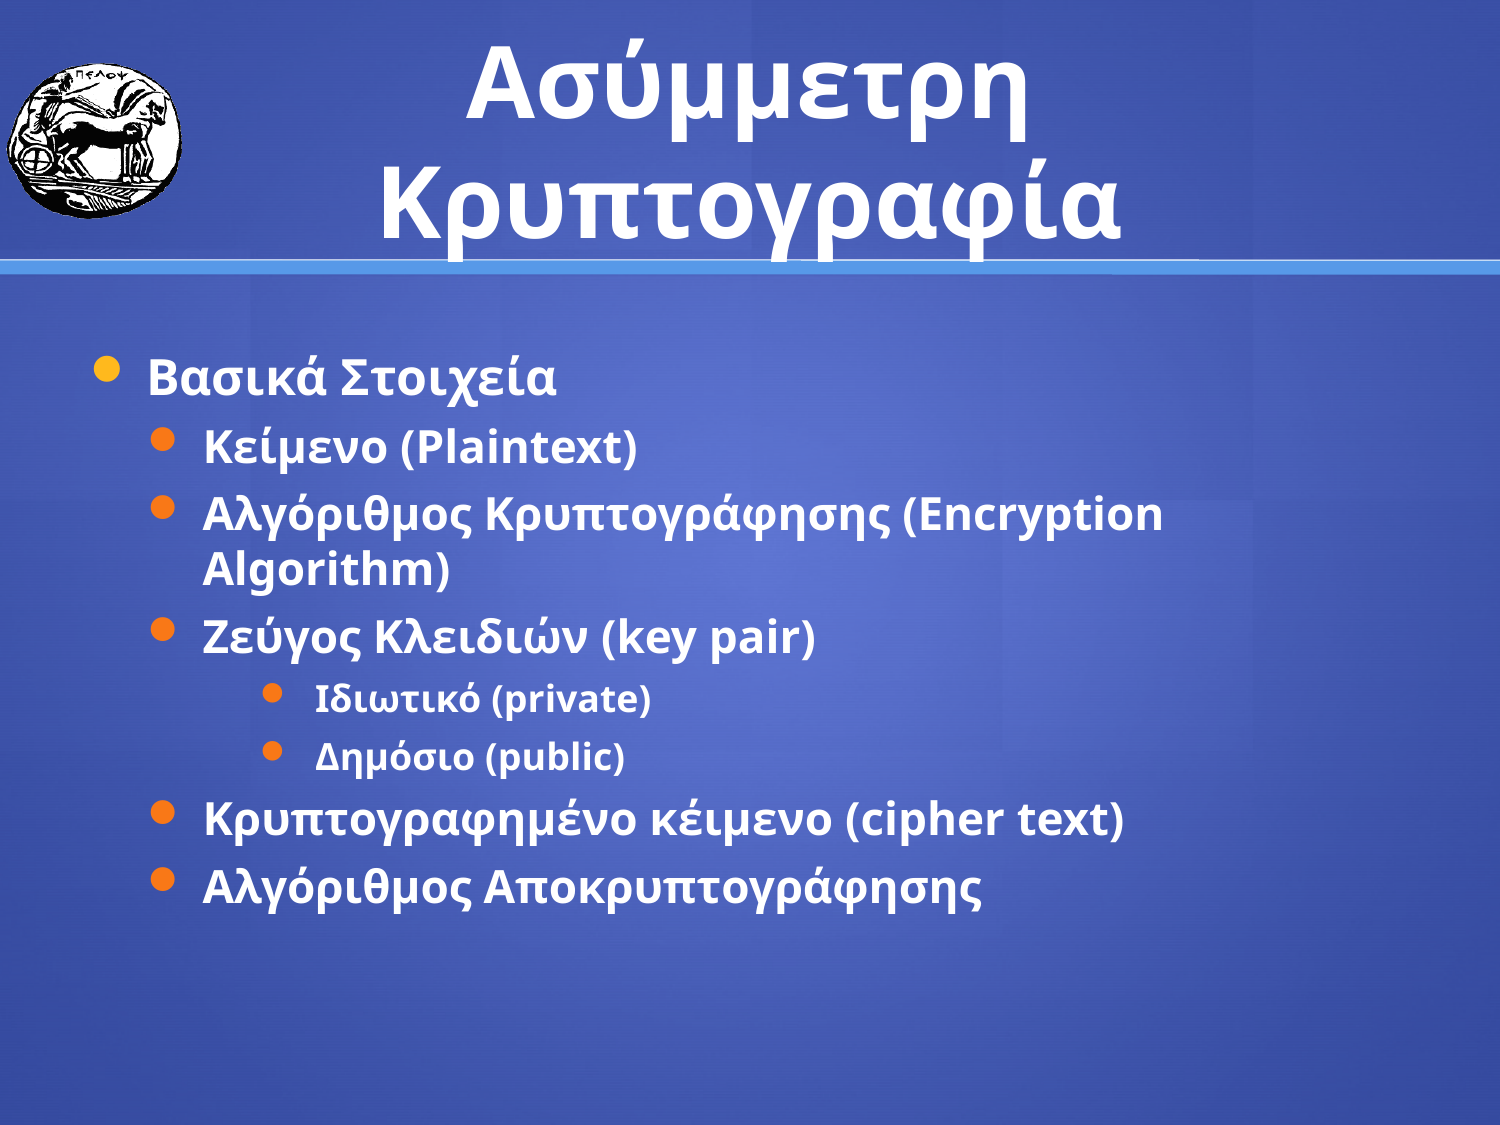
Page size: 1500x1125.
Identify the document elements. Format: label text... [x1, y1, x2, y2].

picture [0, 57, 75, 225]
list Βασικά Στοιχεία Κείμενο (Plaintext) Αλγόριθμος Κρυπτογράφησης (Encryption Algorithm) Ζεύγος Κλειδιών (key pair) Ιδιωτικό (private) Δημόσιο (public) Κρυπτογραφημένο κέιμενο (cipher text) Αλγόριθμος Αποκρυπτογράφησης [75, 337, 1425, 988]
title Ασύμμετρη Κρυπτογραφία [75, 45, 1425, 233]
